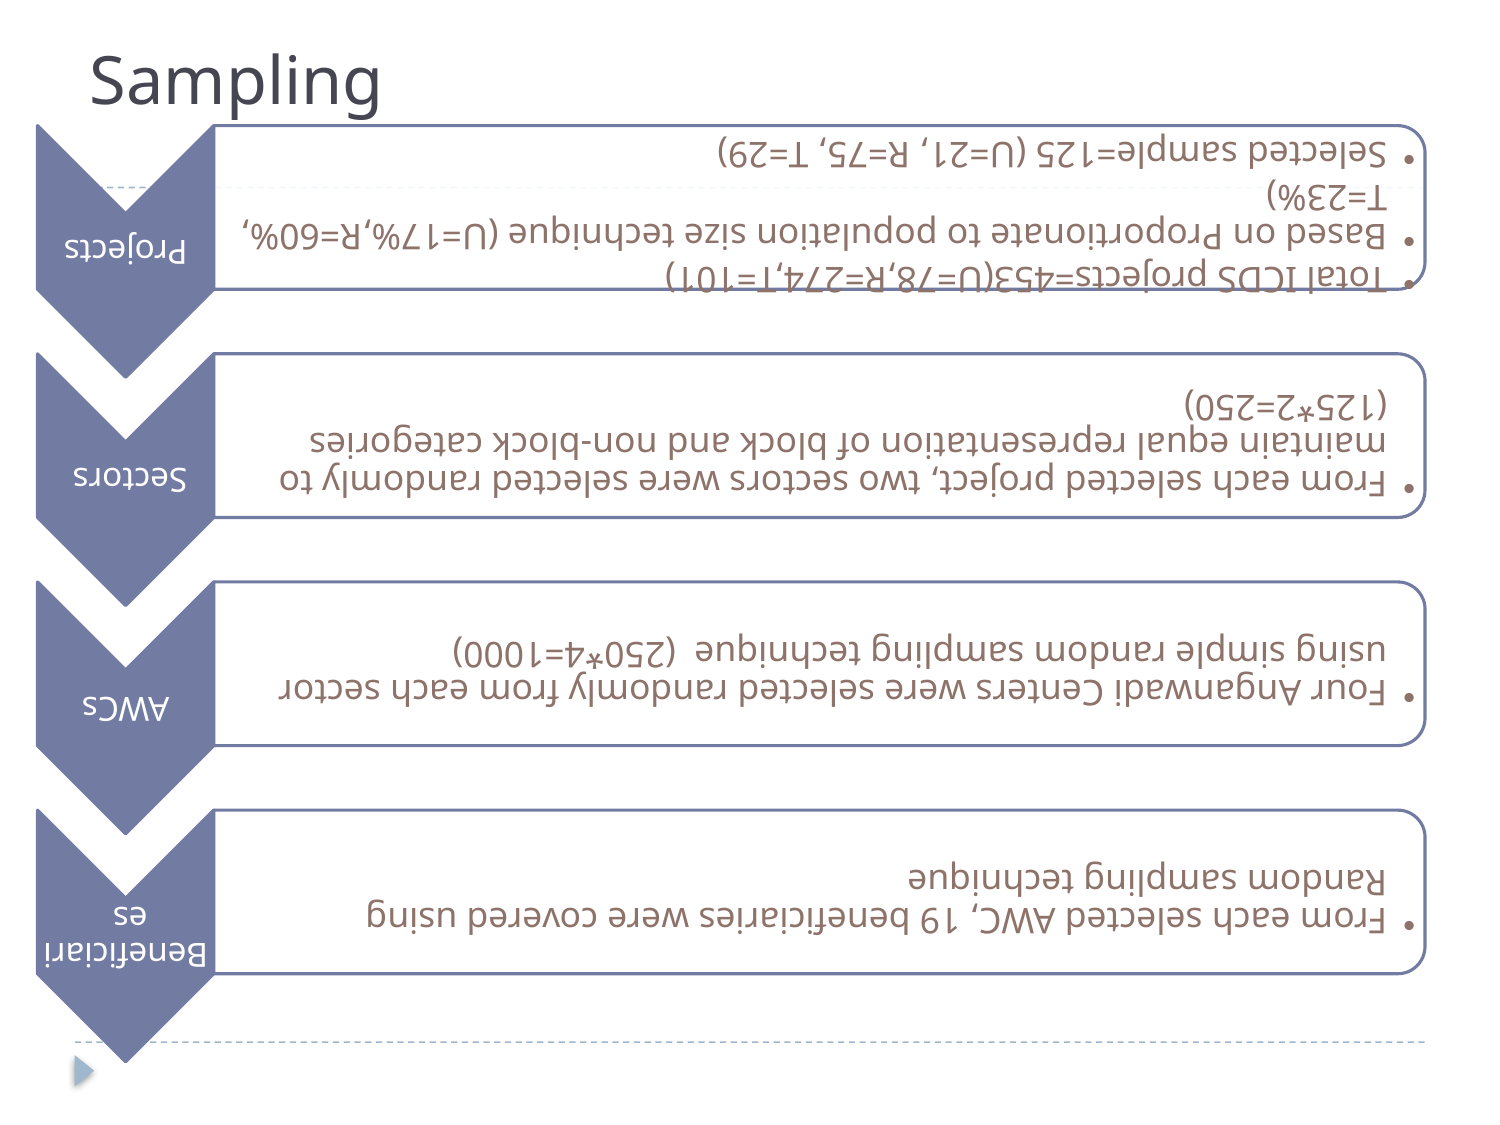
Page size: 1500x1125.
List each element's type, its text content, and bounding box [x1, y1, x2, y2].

title Sampling [75, 24, 1425, 124]
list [37, 124, 1426, 1063]
